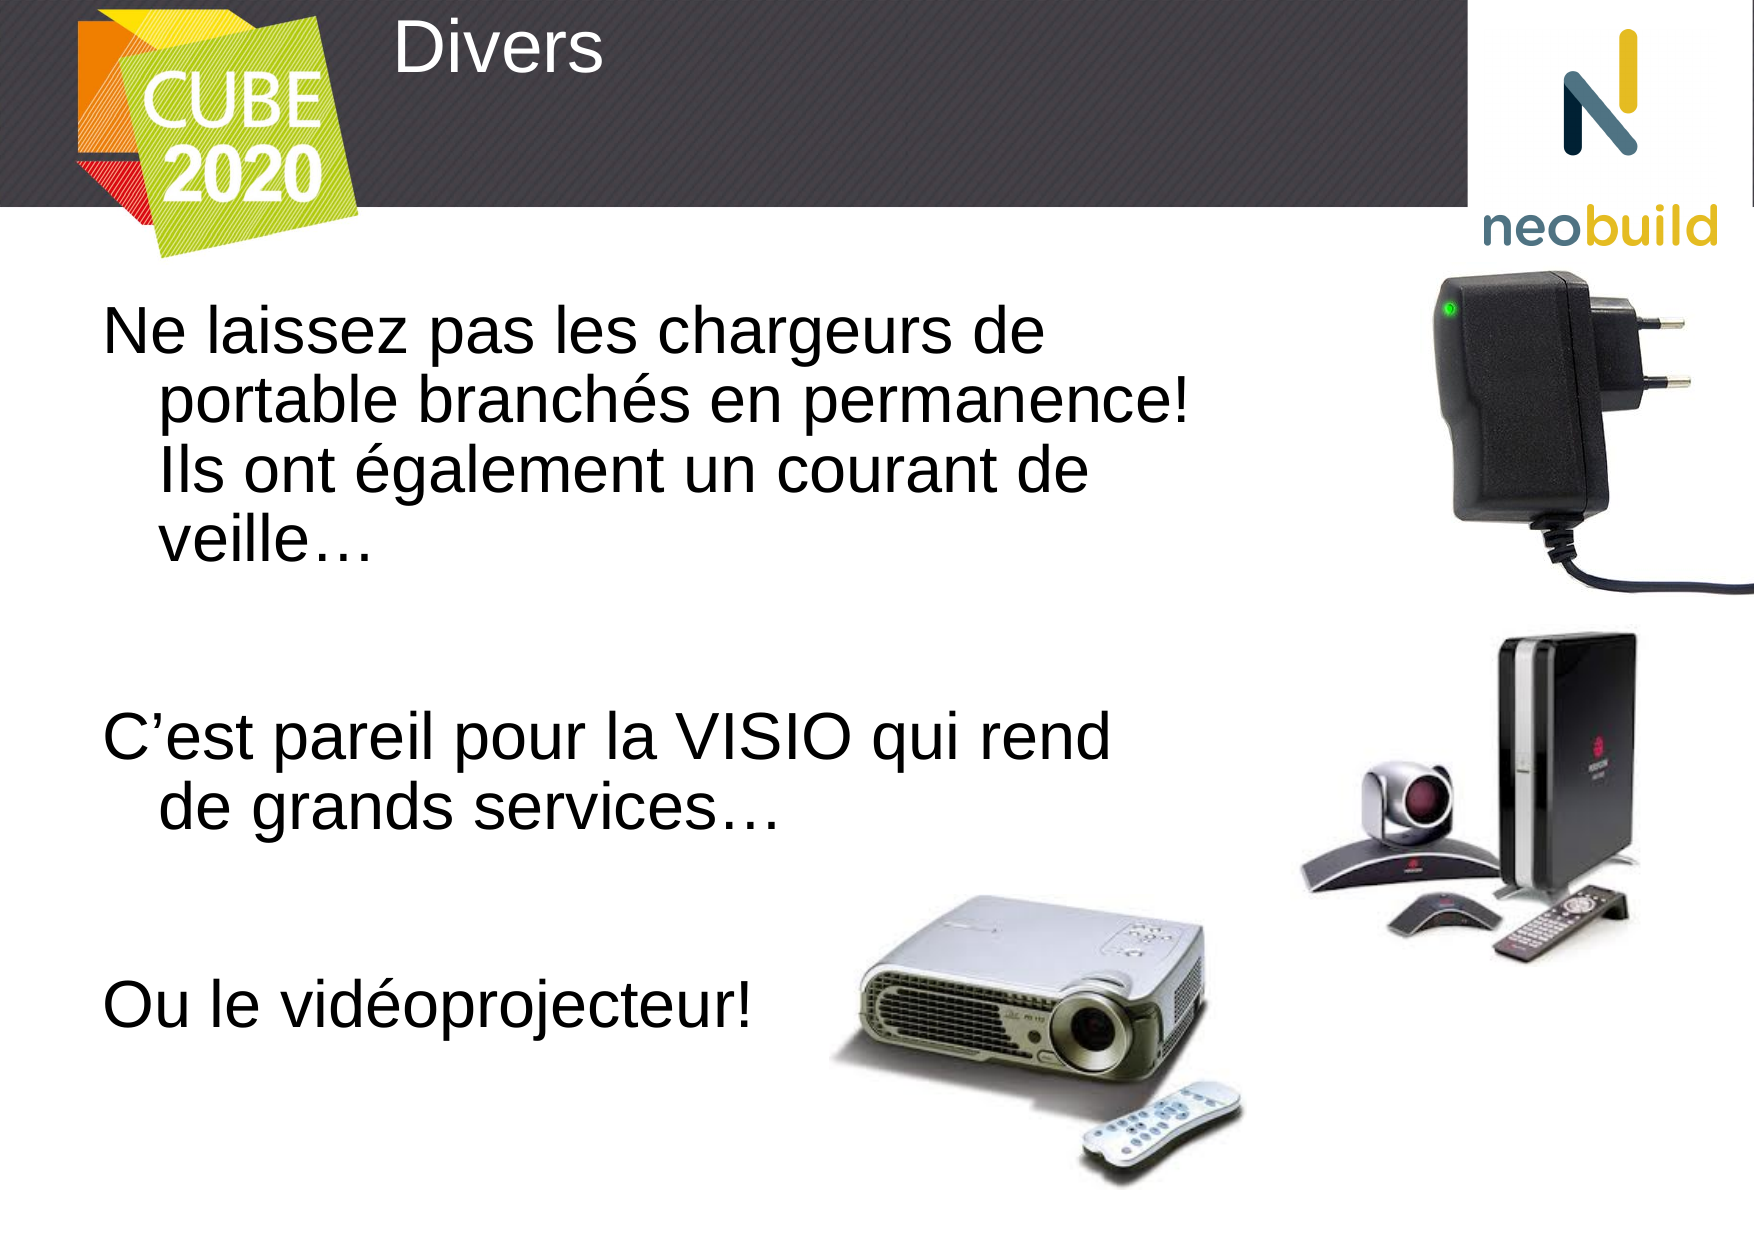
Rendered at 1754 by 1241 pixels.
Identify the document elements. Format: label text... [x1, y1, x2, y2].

picture [1290, 623, 1650, 967]
picture [0, 0, 1754, 597]
title Divers [377, 2, 1471, 209]
picture [1484, 29, 1717, 246]
list Ne laissez pas les chargeurs de portable branchés en permanence! Ils ont également un courant de veille… C’est pareil pour la VISIO qui rend de grands services… Ou le vidéoprojecteur! [87, 290, 1208, 1108]
picture [829, 894, 1248, 1191]
